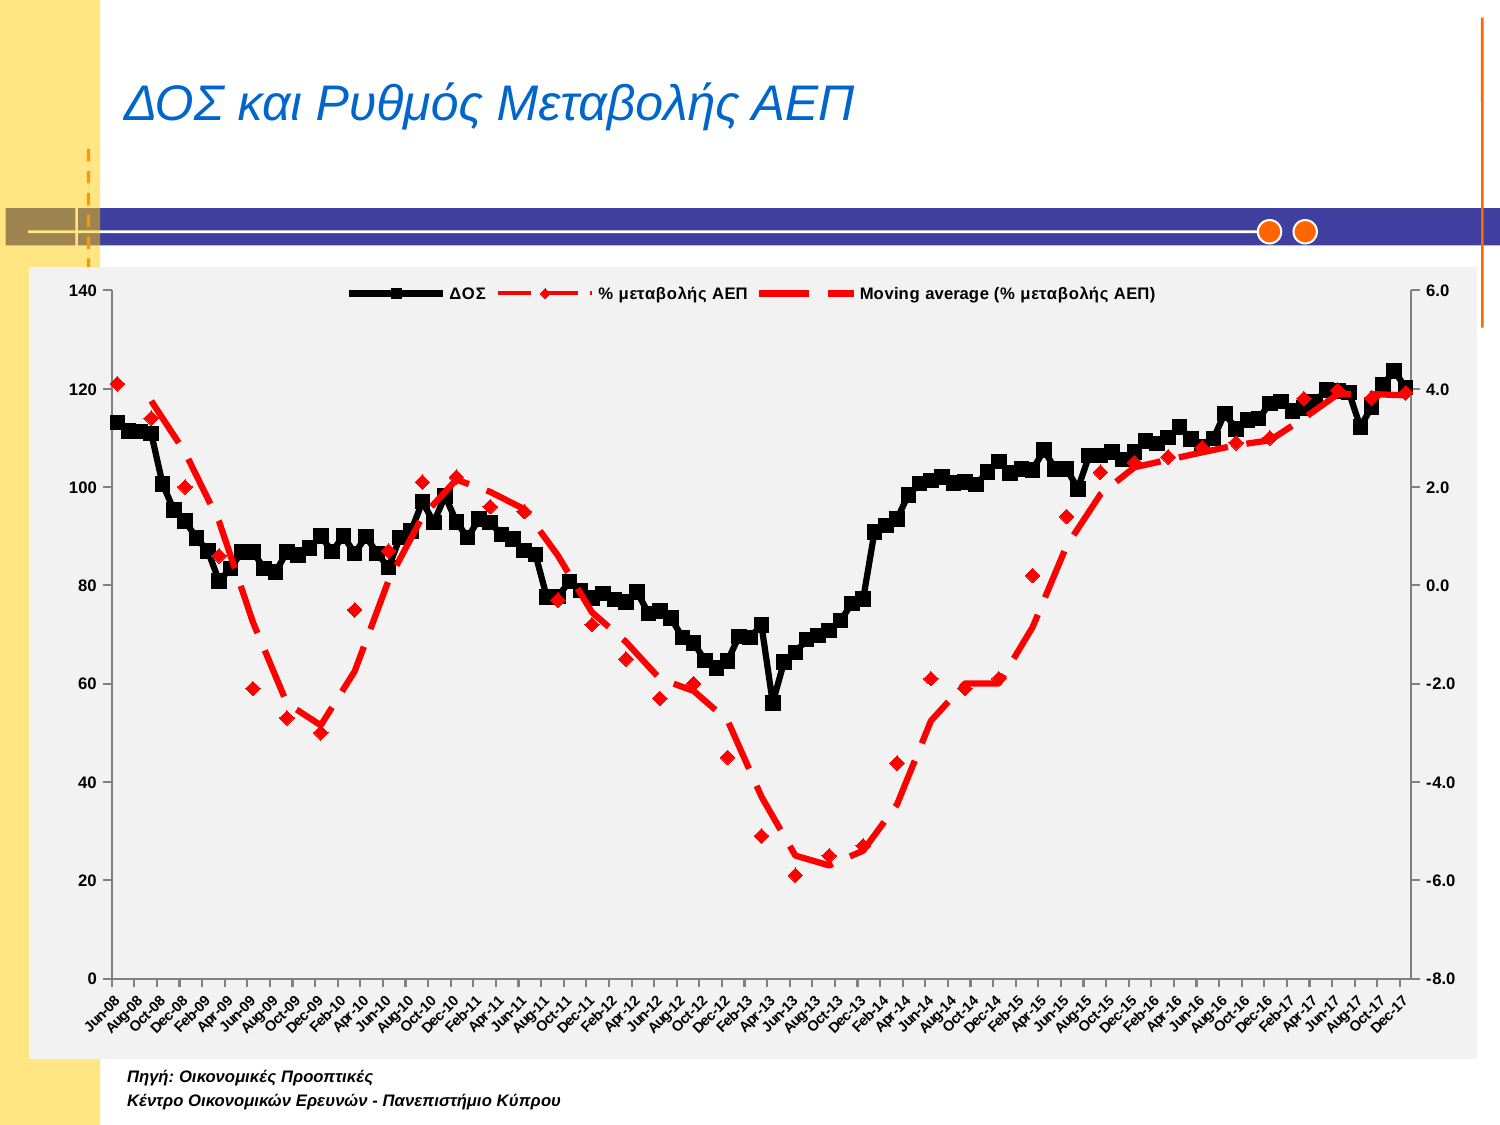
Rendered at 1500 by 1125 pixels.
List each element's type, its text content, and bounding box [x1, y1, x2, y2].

title ΔΟΣ και Ρυθμός Μεταβολής ΑΕΠ [108, 30, 1460, 171]
chart [29, 266, 1477, 1059]
text_box Πηγή: Οικονομικές Προοπτικές Κέντρο Οικονομικών Ερευνών - Πανεπιστήμιο Κύπρου [112, 1067, 609, 1117]
